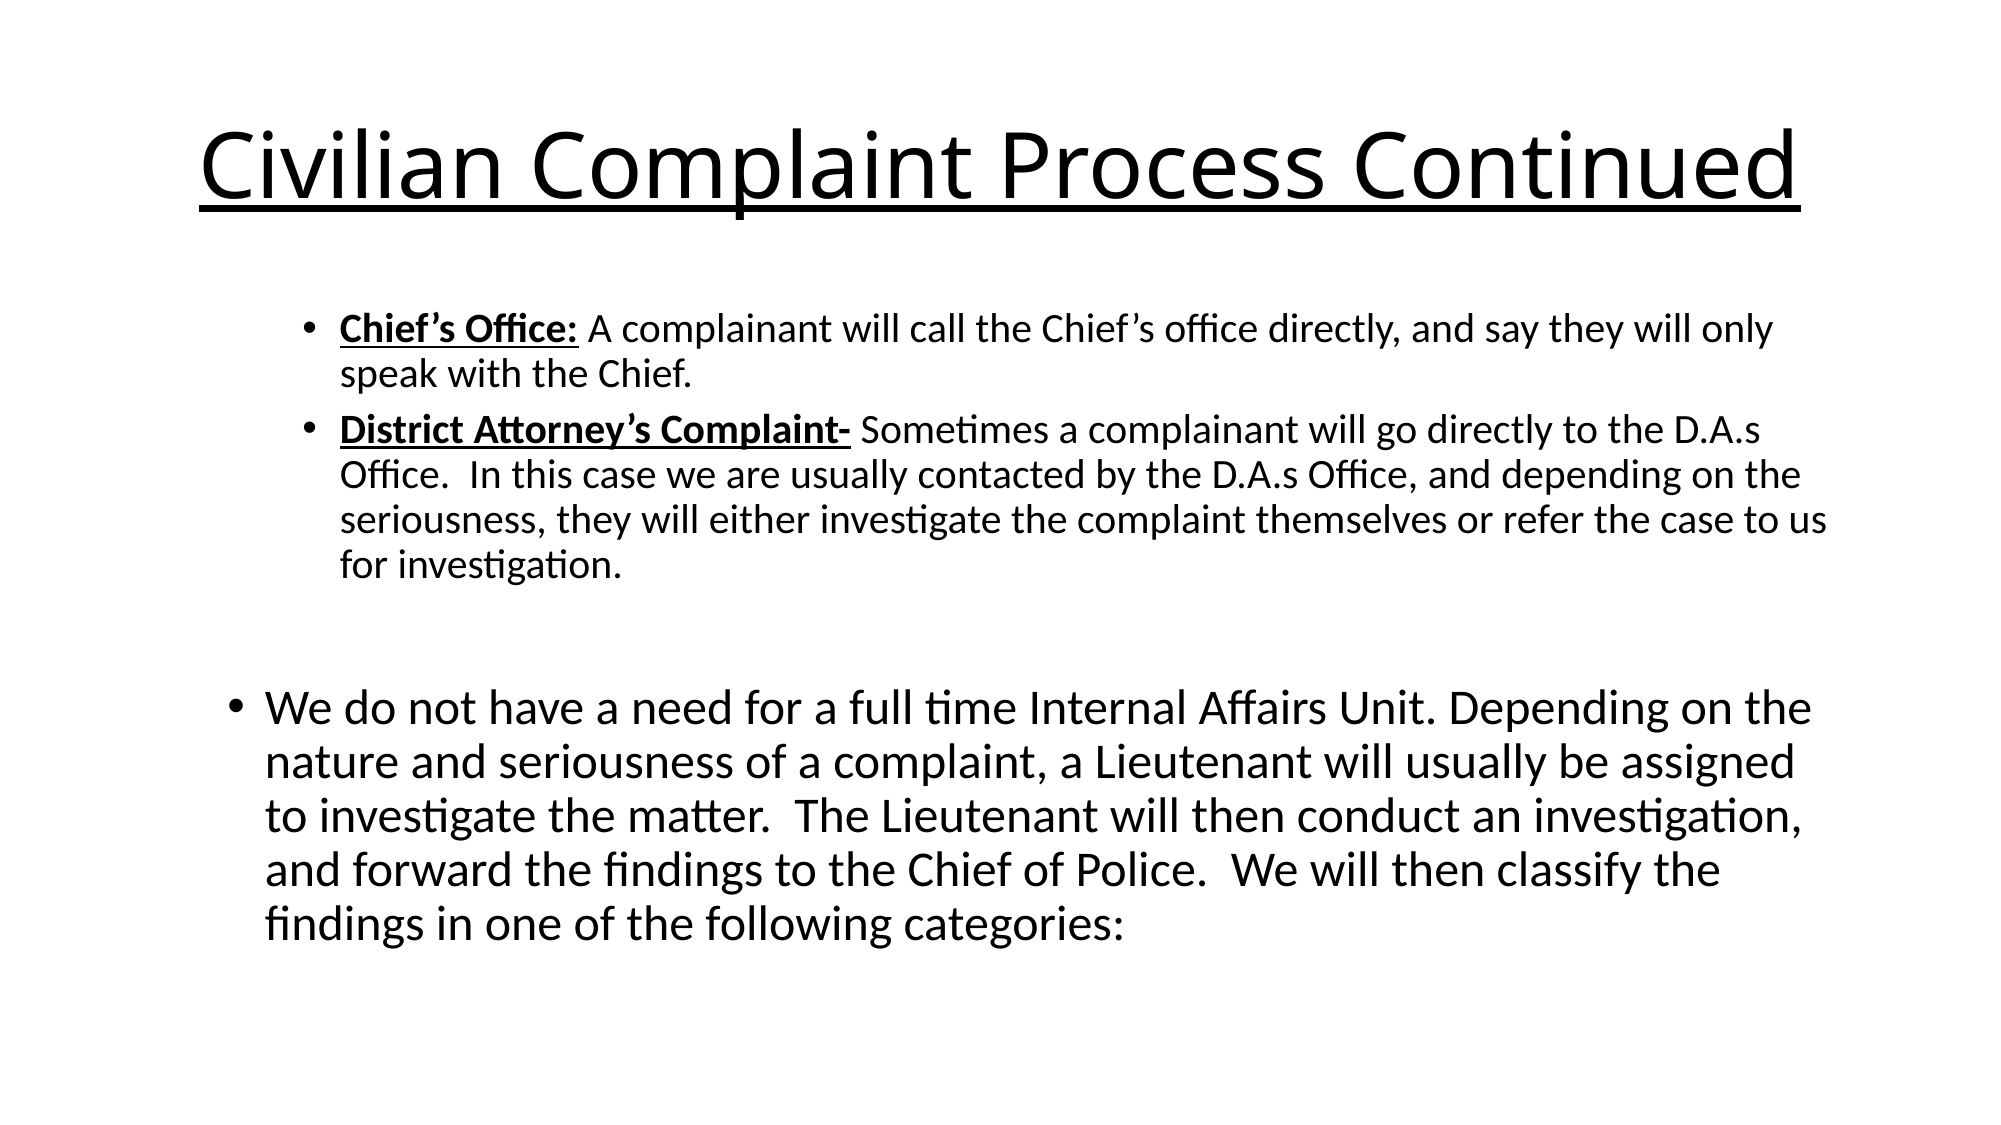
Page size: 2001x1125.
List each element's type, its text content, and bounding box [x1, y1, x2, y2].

list Chief’s Office: A complainant will call the Chief’s office directly, and say they will only speak with the Chief. District Attorney’s Complaint- Sometimes a complainant will go directly to the D.A.s Office. In this case we are usually contacted by the D.A.s Office, and depending on the seriousness, they will either investigate the complaint themselves or refer the case to us for investigation. We do not have a need for a full time Internal Affairs Unit. Depending on the nature and seriousness of a complaint, a Lieutenant will usually be assigned to investigate the matter. The Lieutenant will then conduct an investigation, and forward the findings to the Chief of Police. We will then classify the findings in one of the following categories: [137, 299, 1863, 1014]
title Civilian Complaint Process Continued [137, 59, 1863, 278]
